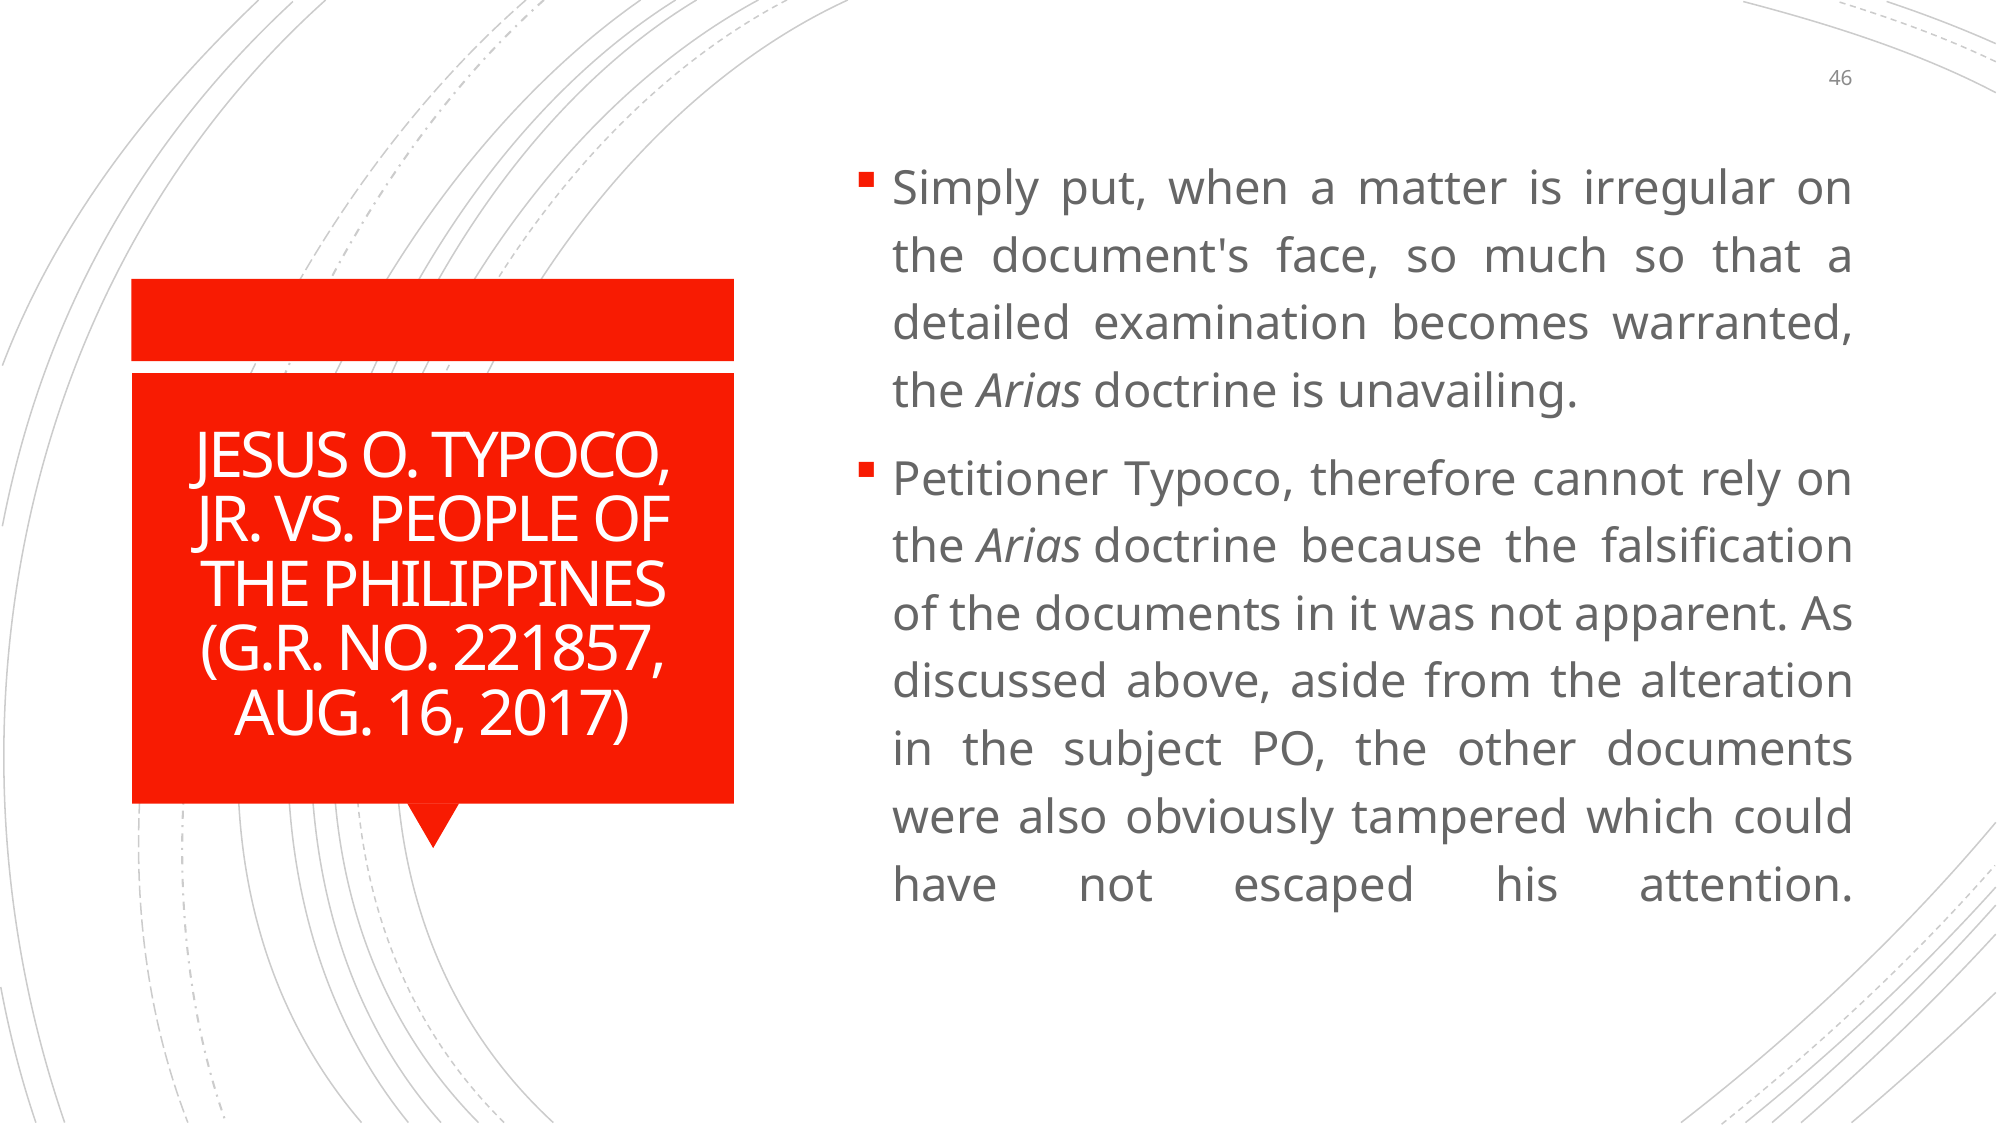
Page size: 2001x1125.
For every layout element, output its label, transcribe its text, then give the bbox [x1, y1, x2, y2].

slide_number 46 [1717, 52, 1868, 105]
list Simply put, when a matter is irregular on the document's face, so much so that a detailed examination becomes warranted, the Arias doctrine is unavailing. Petitioner Typoco, therefore cannot rely on the Arias doctrine because the falsification of the documents in it was not apparent. As discussed above, aside from the alteration in the subject PO, the other documents were also obviously tampered which could have not escaped his attention. [839, 131, 1871, 993]
title JESUS O. TYPOCO, JR. VS. PEOPLE OF THE PHILIPPINES (G.R. NO. 221857, AUG. 16, 2017) [145, 385, 720, 789]
